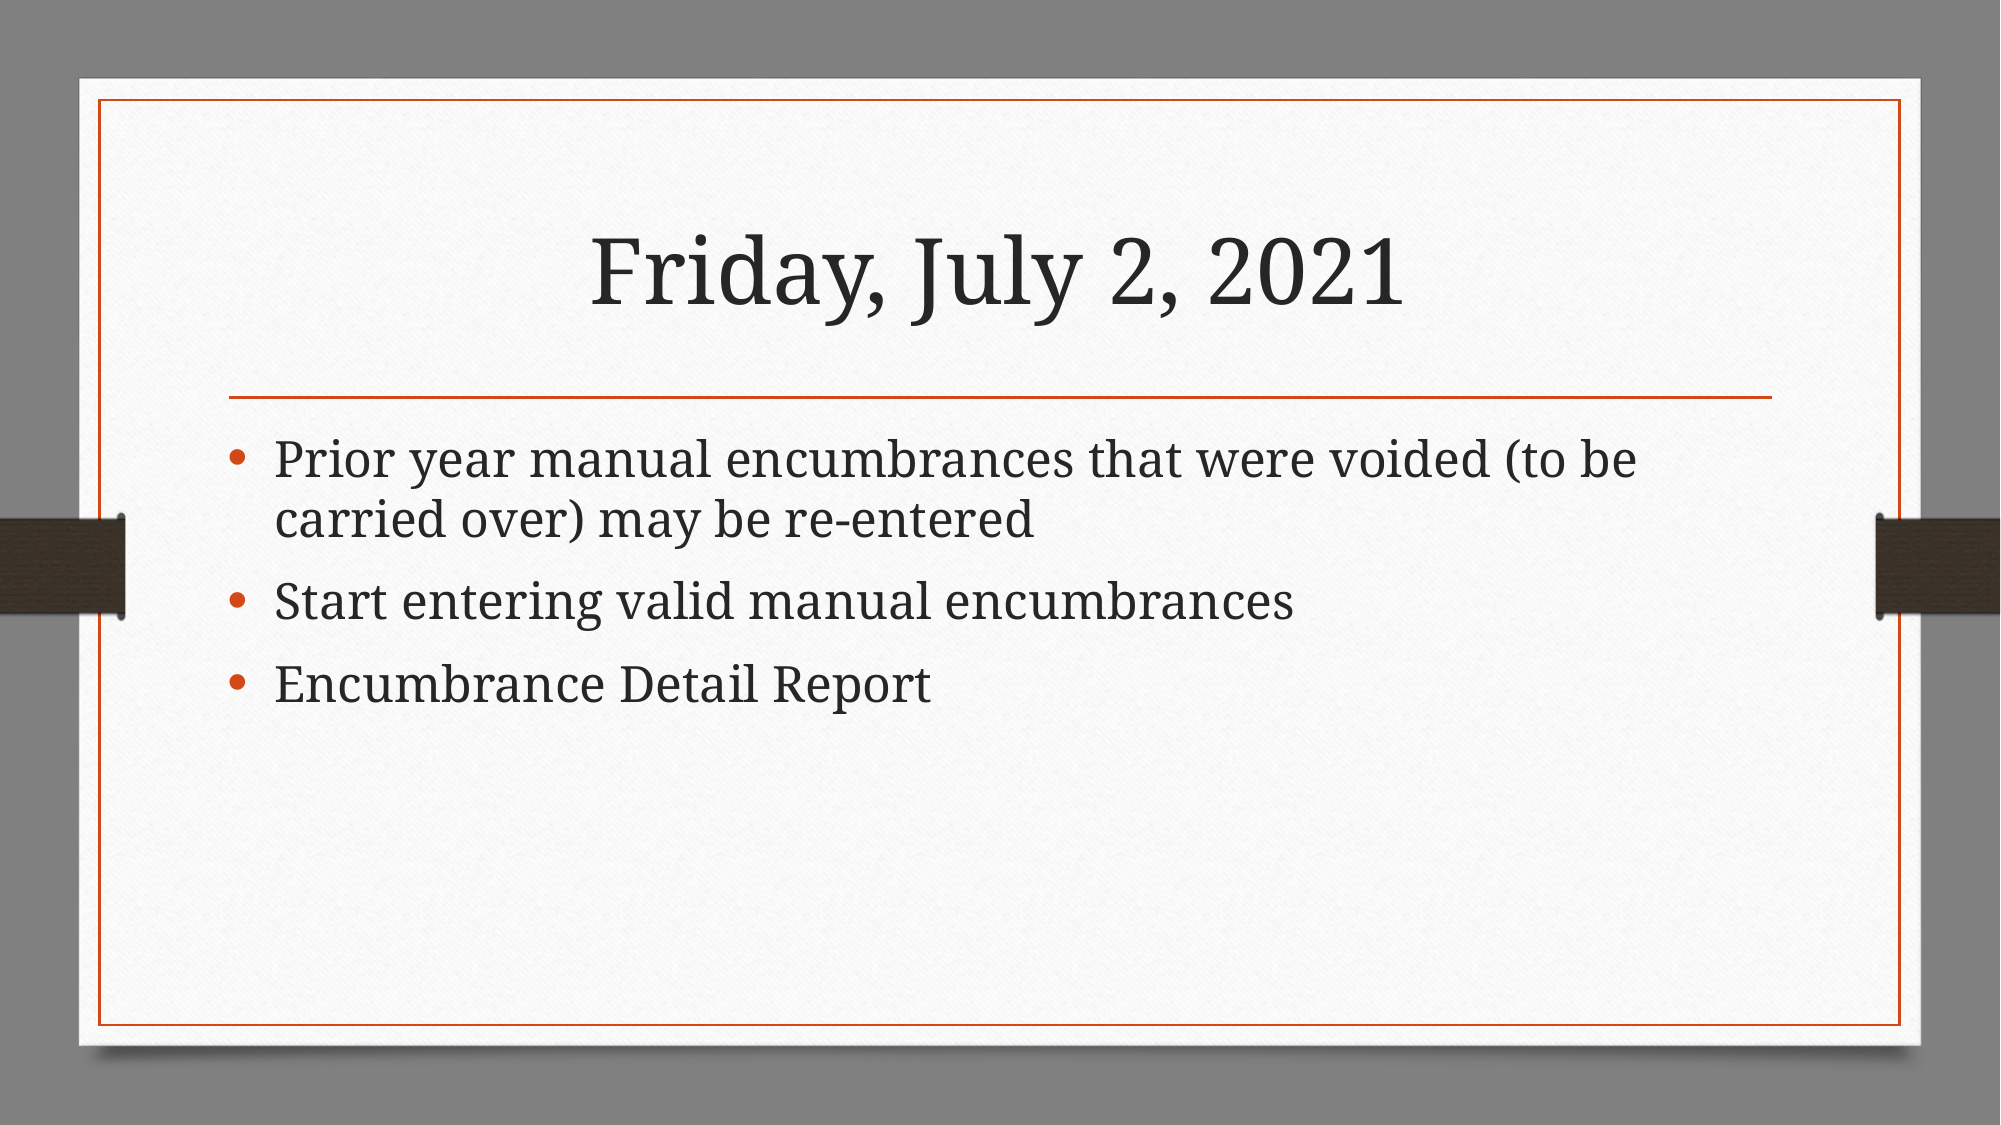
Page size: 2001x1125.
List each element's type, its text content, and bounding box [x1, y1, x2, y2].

picture [0, 0, 2001, 1125]
list Prior year manual encumbrances that were voided (to be carried over) may be re-entered Start entering valid manual encumbrances Encumbrance Detail Report [212, 419, 1788, 964]
title Friday, July 2, 2021 [212, 161, 1788, 375]
